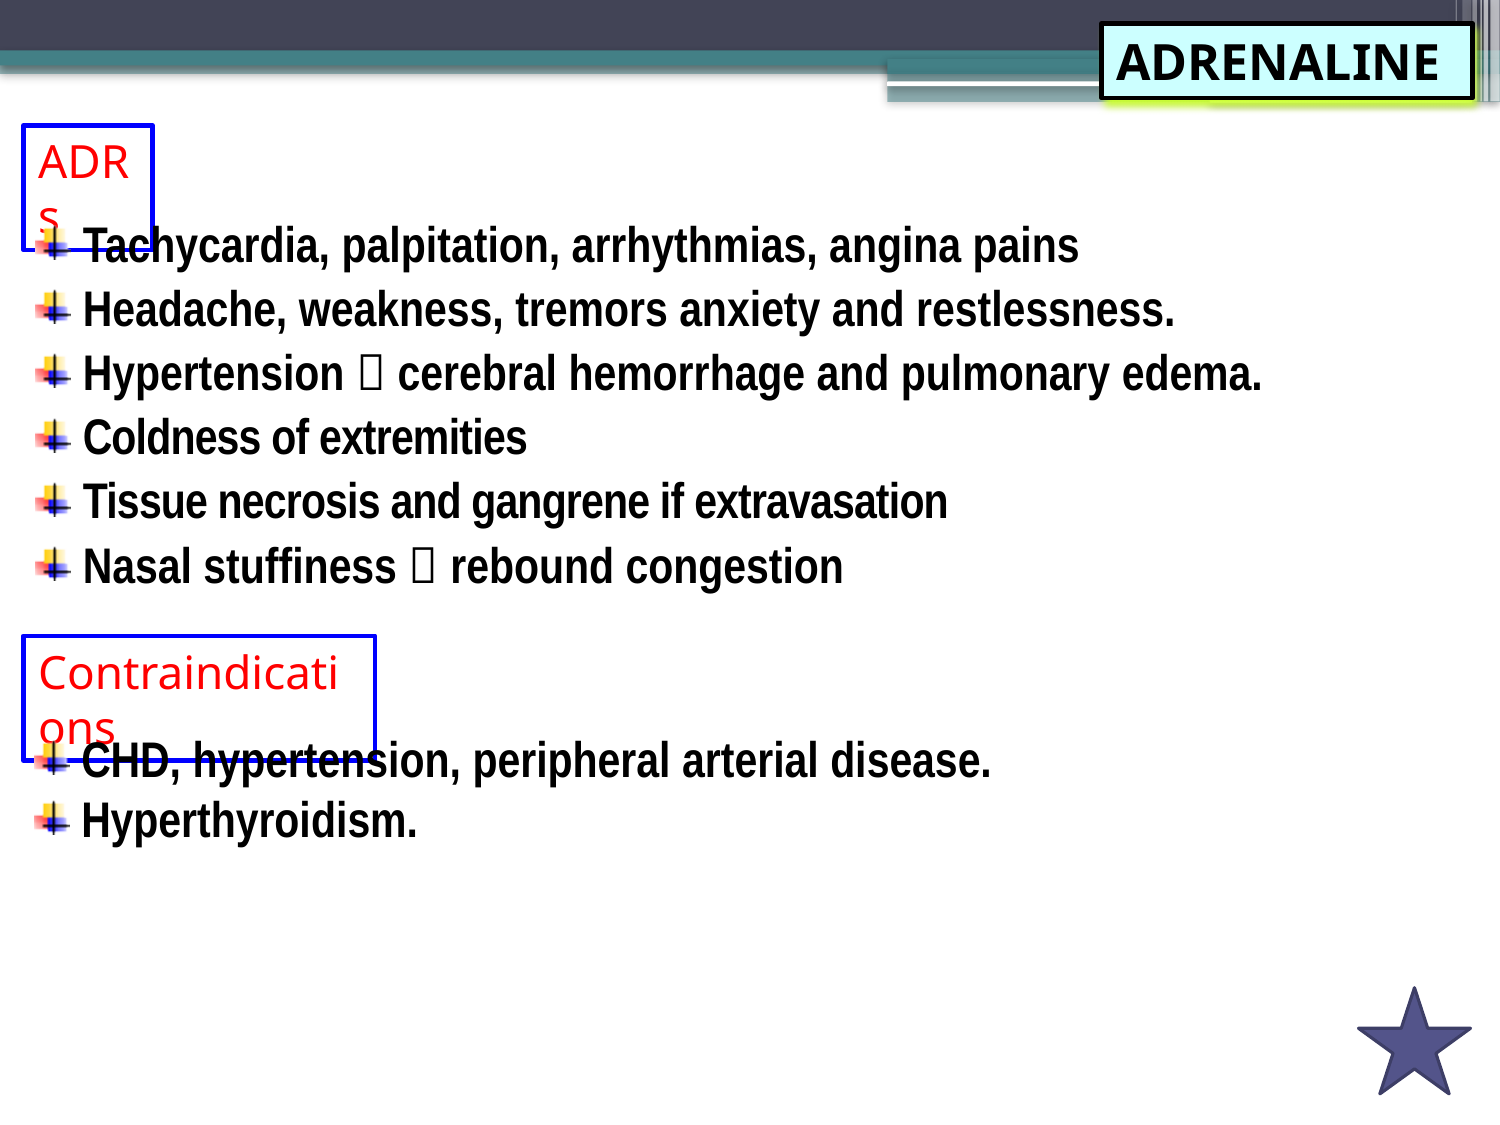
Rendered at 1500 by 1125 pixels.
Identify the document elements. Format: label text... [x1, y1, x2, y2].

text_box CHD, hypertension, peripheral arterial disease. Hyperthyroidism. [19, 719, 1426, 855]
picture [35, 288, 71, 324]
text_box ADRENALINE [1101, 23, 1473, 99]
text_box ADRs [23, 125, 153, 204]
text_box Contraindications [23, 635, 375, 719]
picture [34, 799, 70, 835]
text_box Tachycardia, palpitation, arrhythmias, angina pains Headache, weakness, tremors anxiety and restlessness. Hypertension  cerebral hemorrhage and pulmonary edema. Coldness of extremities Tissue necrosis and gangrene if extravasation Nasal stuffiness  rebound congestion [21, 204, 1487, 601]
picture [35, 417, 71, 453]
picture [35, 352, 71, 388]
picture [35, 224, 71, 260]
picture [35, 481, 71, 517]
picture [35, 545, 71, 581]
text_box [1356, 986, 1473, 1096]
picture [34, 739, 70, 775]
